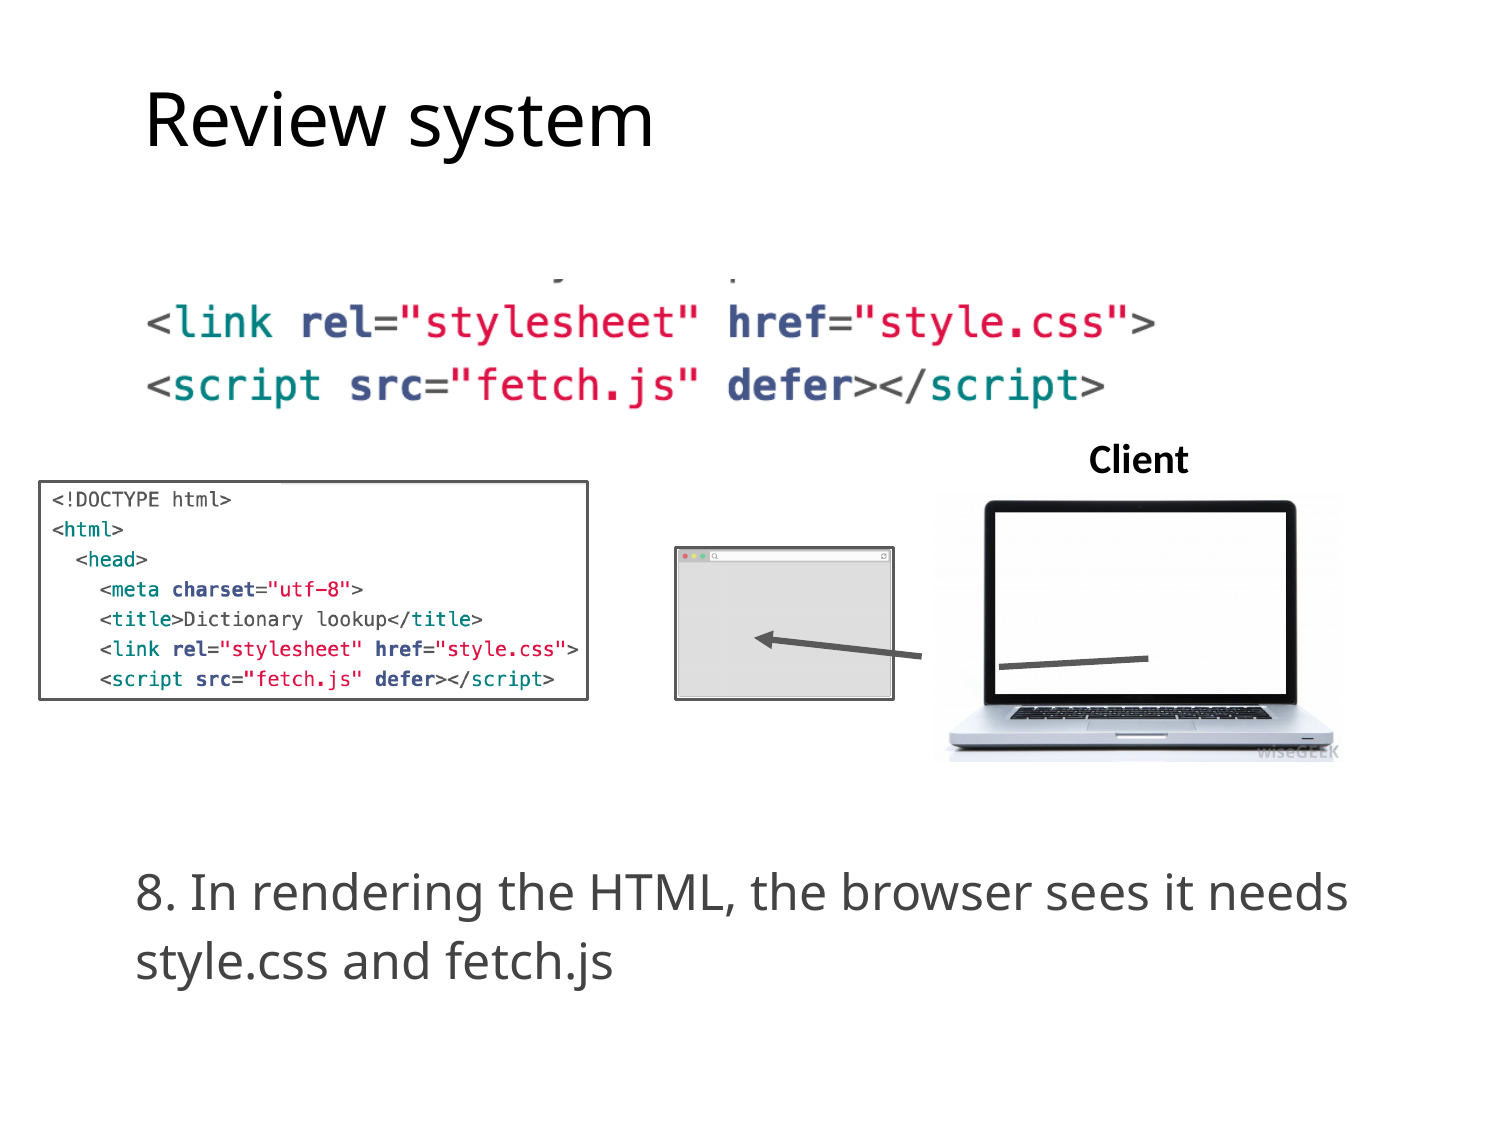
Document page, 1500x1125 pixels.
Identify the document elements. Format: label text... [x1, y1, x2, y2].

picture [41, 482, 587, 699]
text_box 8. In rendering the HTML, the browser sees it needs style.css and fetch.js [121, 836, 1442, 979]
text_box Review system [128, 56, 1372, 183]
picture [932, 494, 1343, 763]
picture [677, 548, 892, 698]
text_box Client [935, 362, 1344, 494]
picture [127, 278, 1181, 429]
